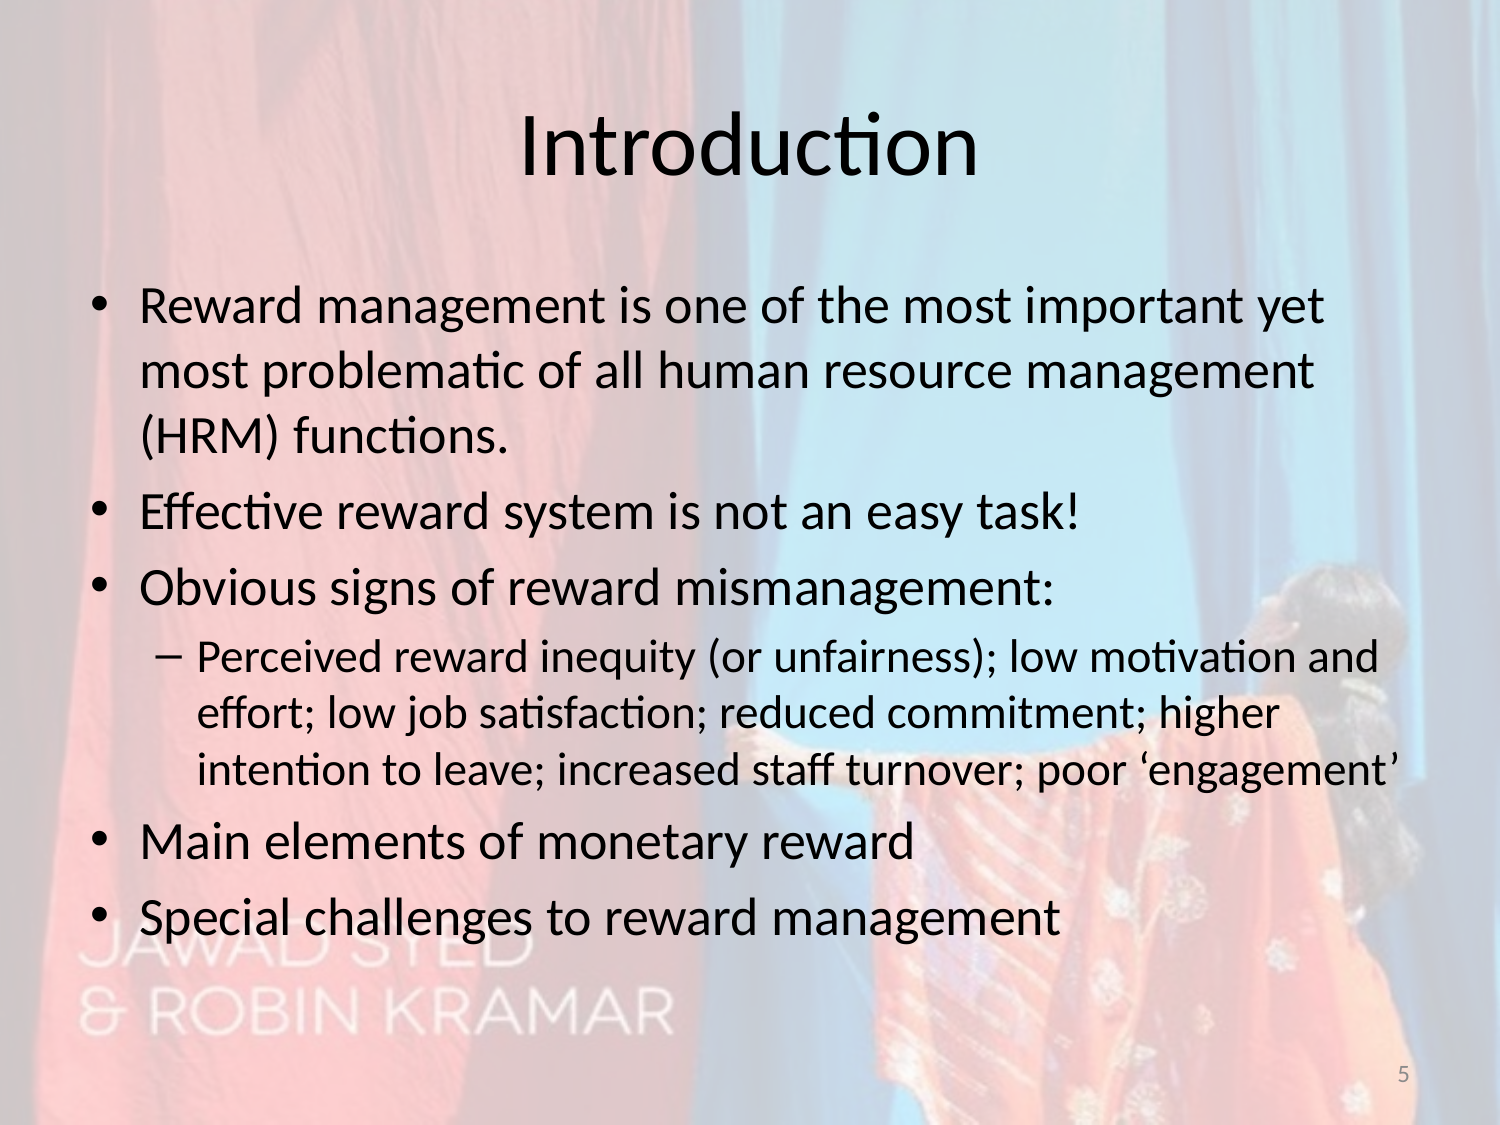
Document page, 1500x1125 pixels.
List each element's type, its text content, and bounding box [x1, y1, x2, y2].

list Reward management is one of the most important yet most problematic of all human resource management (HRM) functions. Effective reward system is not an easy task! Obvious signs of reward mismanagement: Perceived reward inequity (or unfairness); low motivation and effort; low job satisfaction; reduced commitment; higher intention to leave; increased staff turnover; poor ‘engagement’ Main elements of monetary reward Special challenges to reward management [75, 262, 1425, 1005]
title Introduction [75, 45, 1425, 233]
slide_number 5 [1074, 1042, 1425, 1103]
